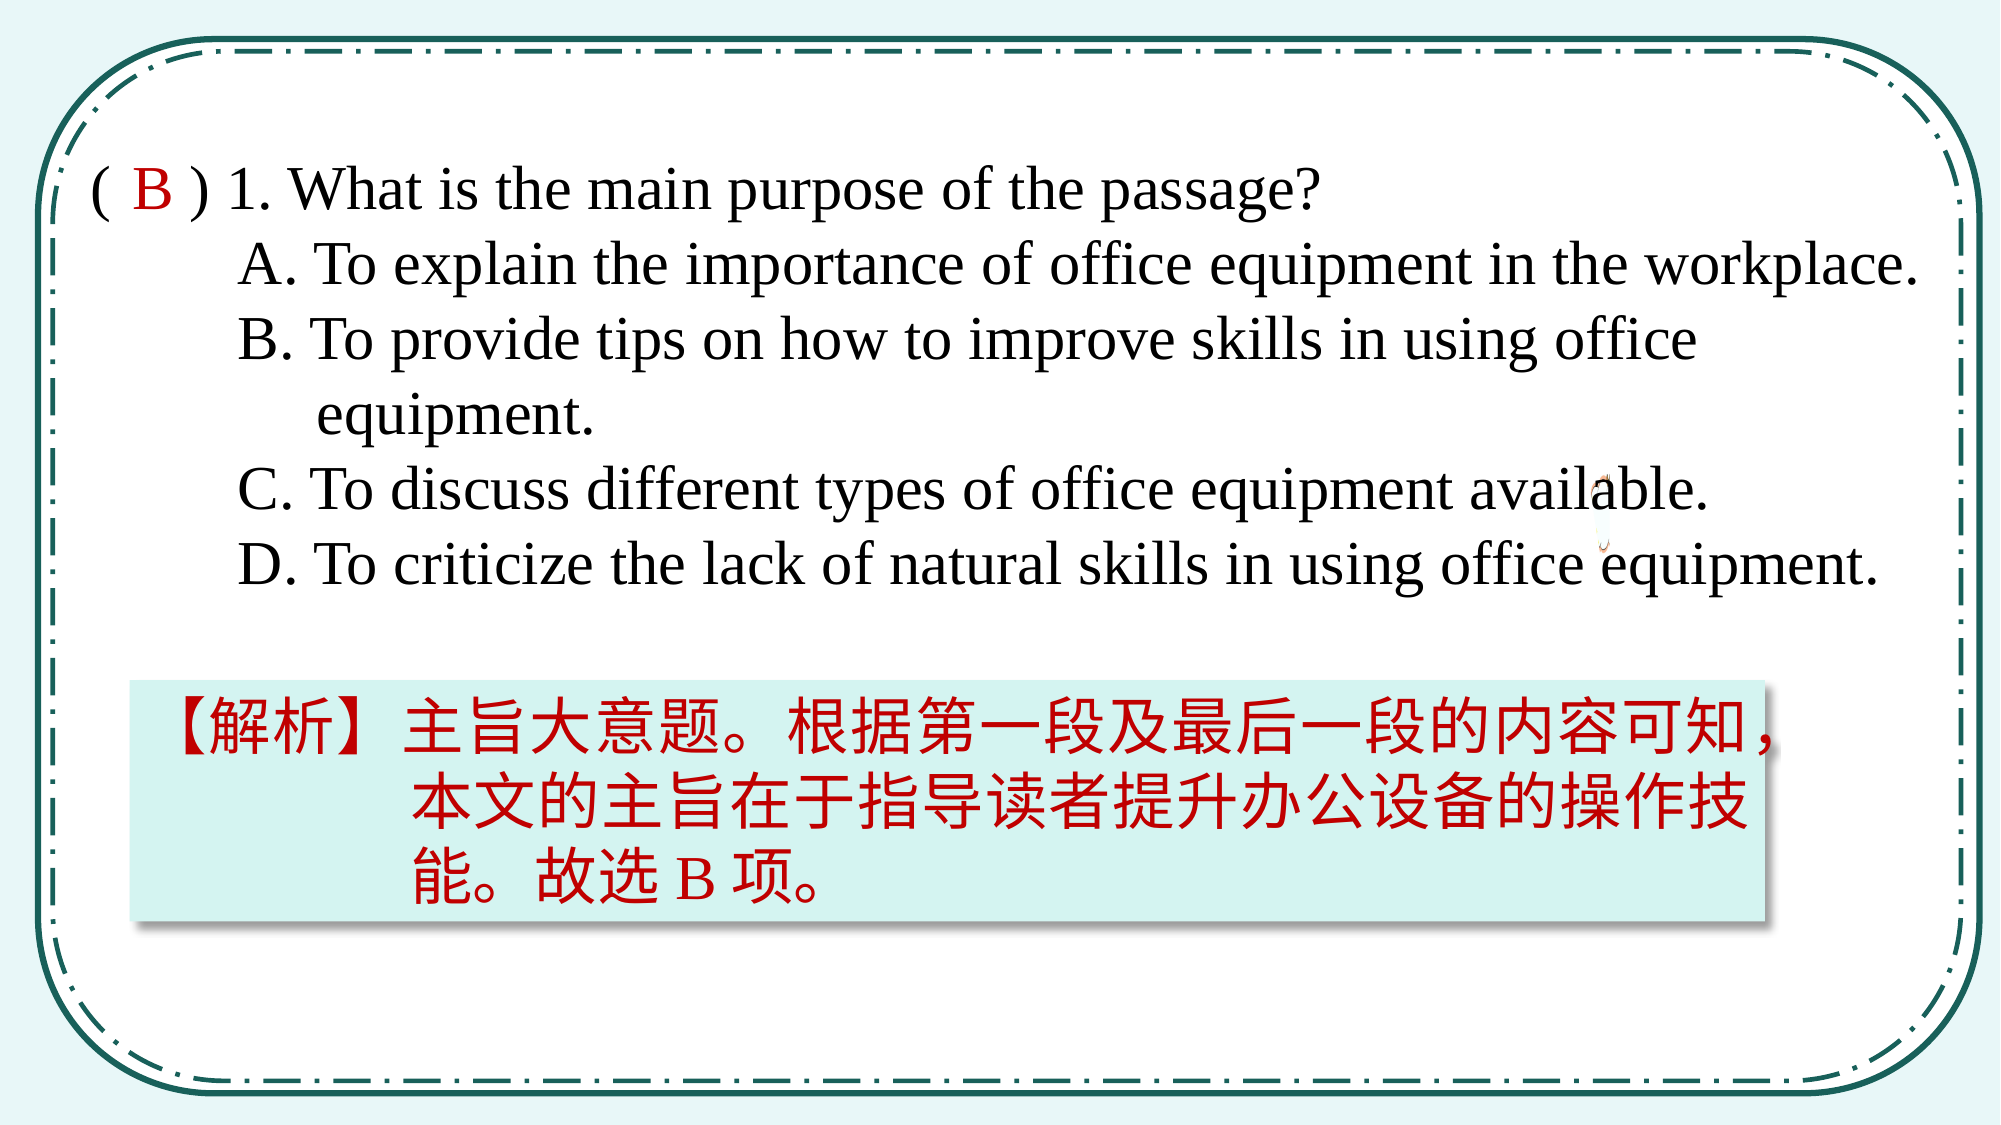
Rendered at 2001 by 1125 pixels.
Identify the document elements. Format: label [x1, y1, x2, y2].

text_box [37, 38, 1980, 1094]
picture [0, 0, 2000, 1125]
